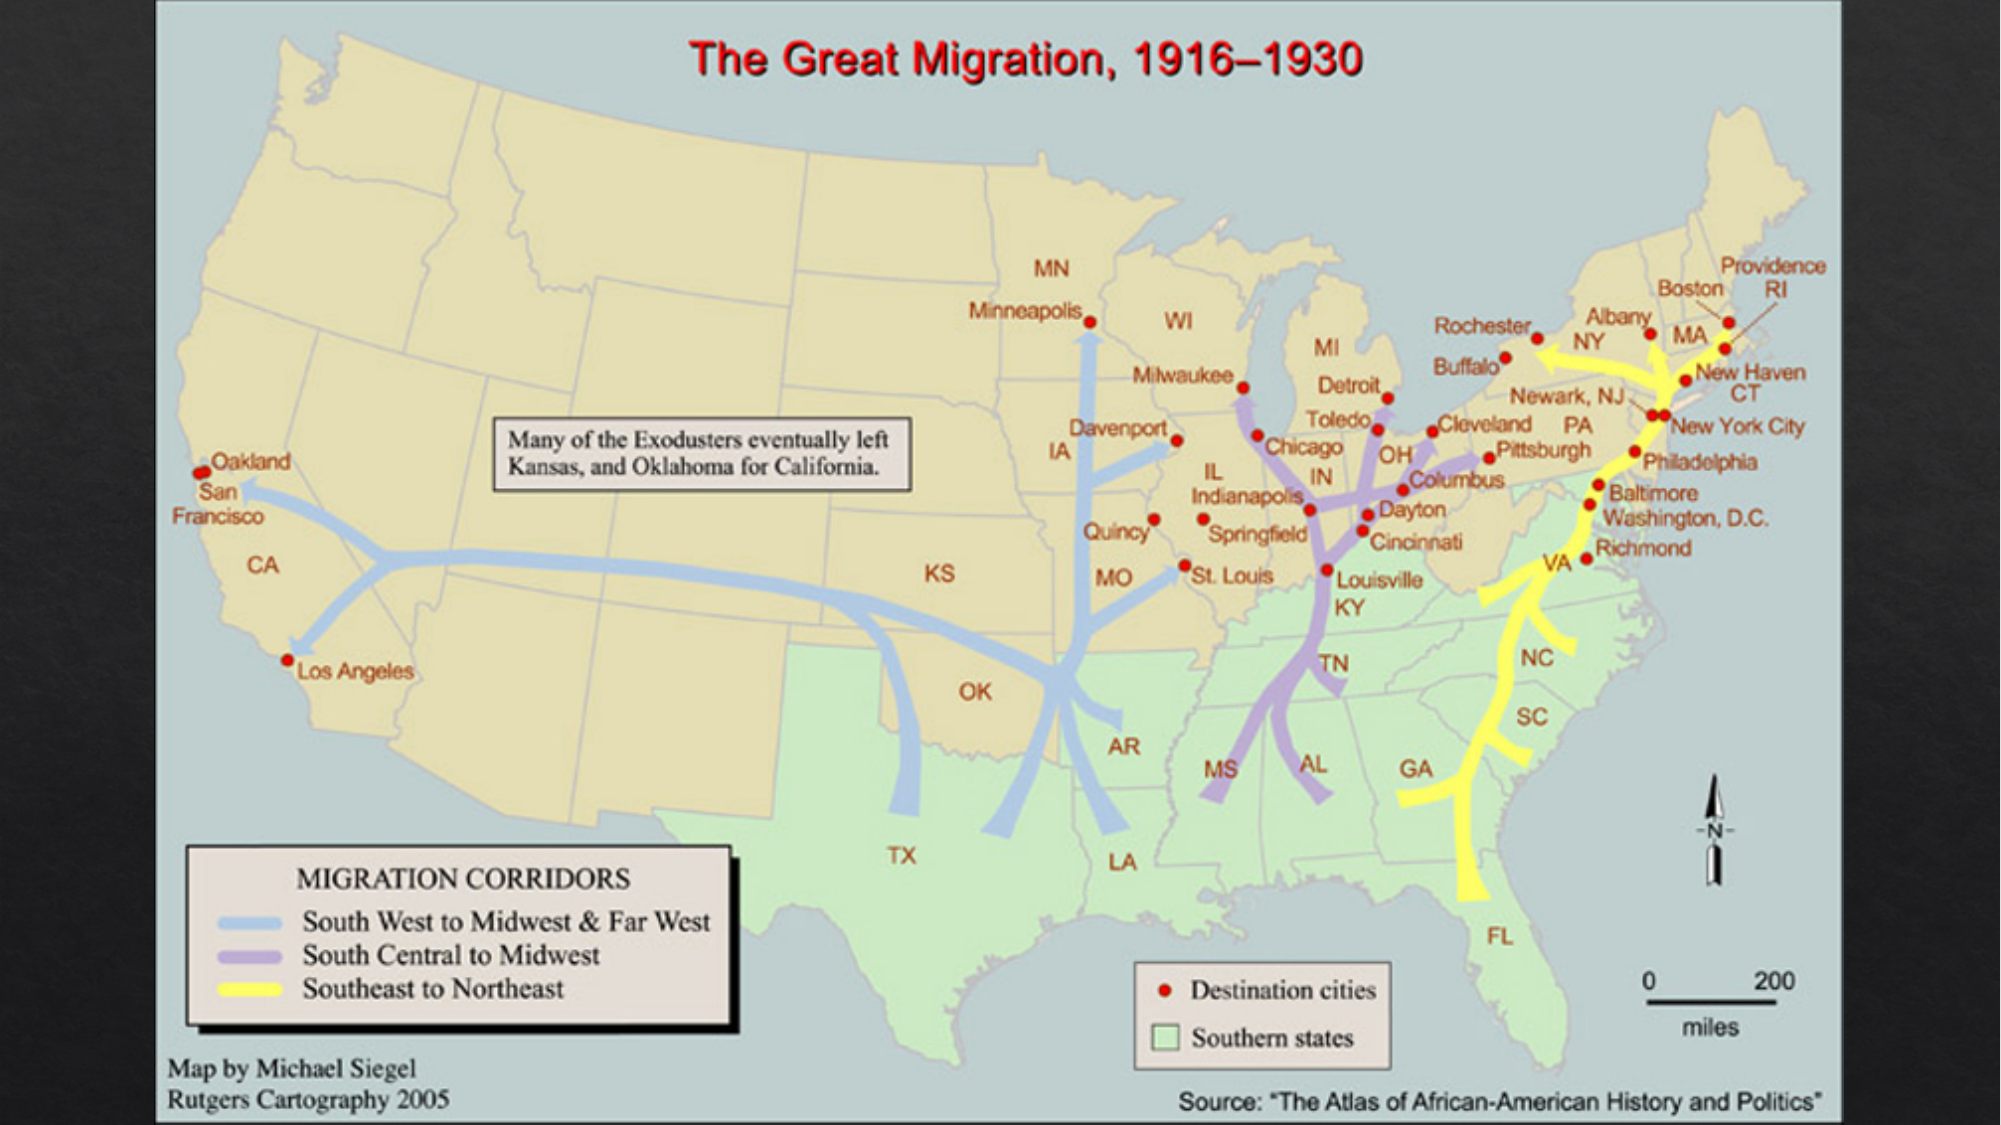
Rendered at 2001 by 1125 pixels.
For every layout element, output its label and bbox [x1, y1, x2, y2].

picture [153, 0, 1844, 1125]
